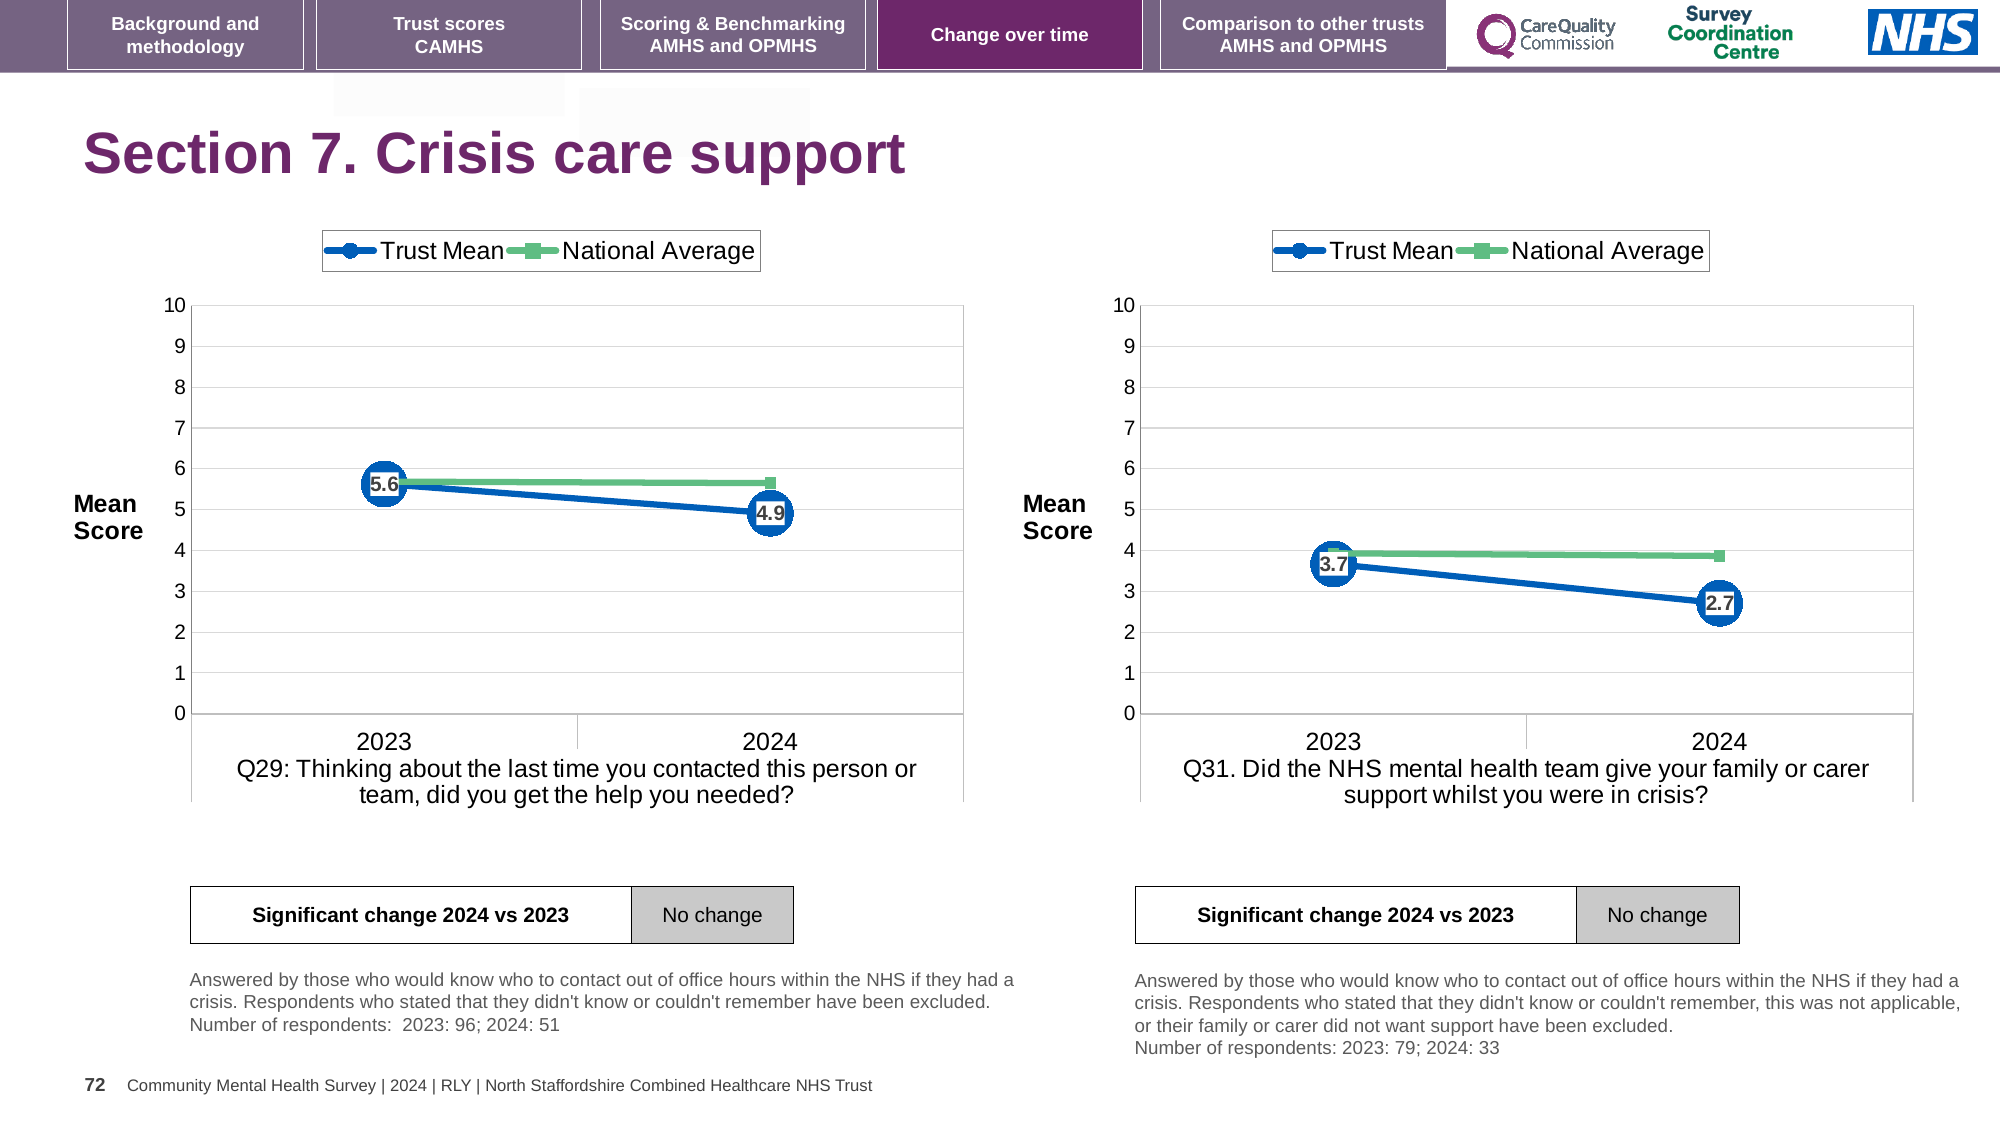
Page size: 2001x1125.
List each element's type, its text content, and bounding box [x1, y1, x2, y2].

picture [1476, 13, 1616, 59]
chart [68, 228, 966, 858]
text_box Answered by those who would know who to contact out of office hours within the NHS if they had a crisis. Respondents who stated that they didn't know or couldn't remember, this was not applicable, or their family or carer did not want support have been excluded. Number of respondents: 2023: 79; 2024: 33 [1119, 960, 1984, 1089]
title Section 7. Crisis care support [68, 100, 1942, 209]
table_header Significant change 2024 vs 2023 [191, 887, 631, 943]
text_box 72 [84, 1065, 122, 1125]
picture [1868, 9, 1978, 55]
table_header No change [1577, 887, 1739, 943]
picture [1666, 3, 1794, 61]
chart [1018, 228, 1916, 858]
table_header Significant change 2024 vs 2023 [1136, 887, 1576, 943]
text_box Answered by those who would know who to contact out of office hours within the NHS if they had a crisis. Respondents who stated that they didn't know or couldn't remember have been excluded. Number of respondents: 2023: 96; 2024: 51 [174, 959, 1039, 1043]
table_header No change [632, 887, 793, 943]
